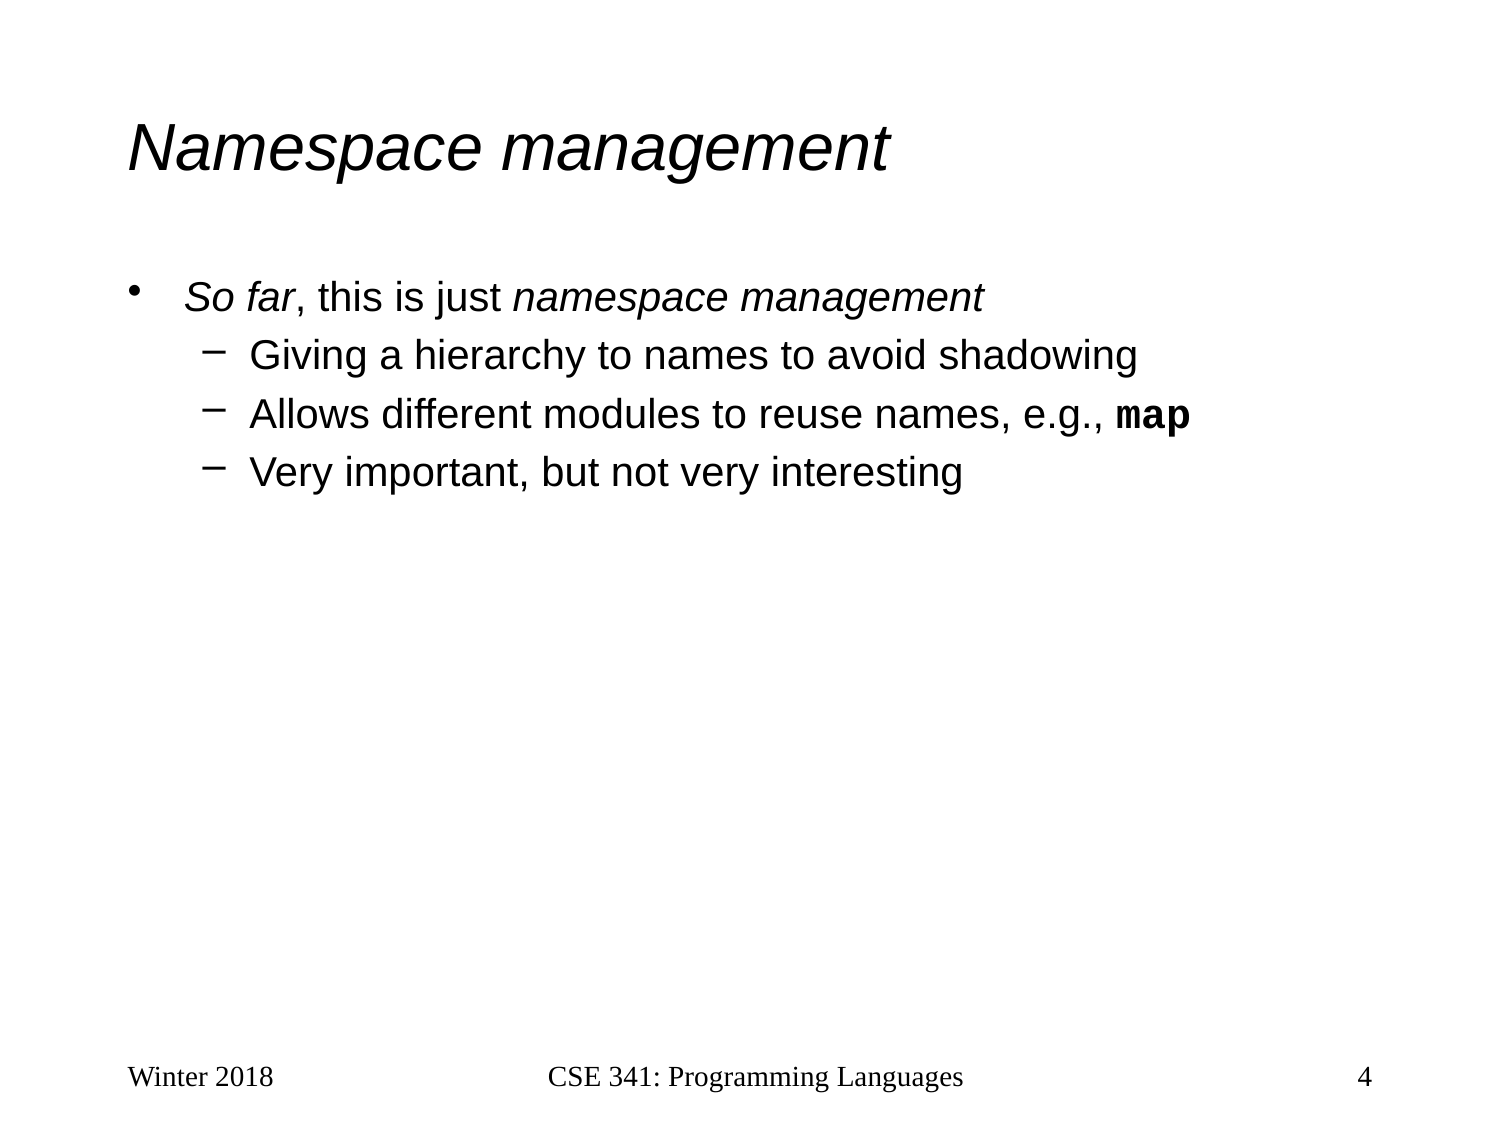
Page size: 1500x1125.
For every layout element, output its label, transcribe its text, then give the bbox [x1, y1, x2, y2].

title Namespace management [112, 49, 1388, 238]
list So far, this is just namespace management Giving a hierarchy to names to avoid shadowing Allows different modules to reuse names, e.g., map Very important, but not very interesting [112, 262, 1388, 1001]
slide_number Winter 2018 [112, 1049, 426, 1125]
slide_number 4 [1074, 1049, 1388, 1125]
footer CSE 341: Programming Languages [474, 1049, 1038, 1125]
